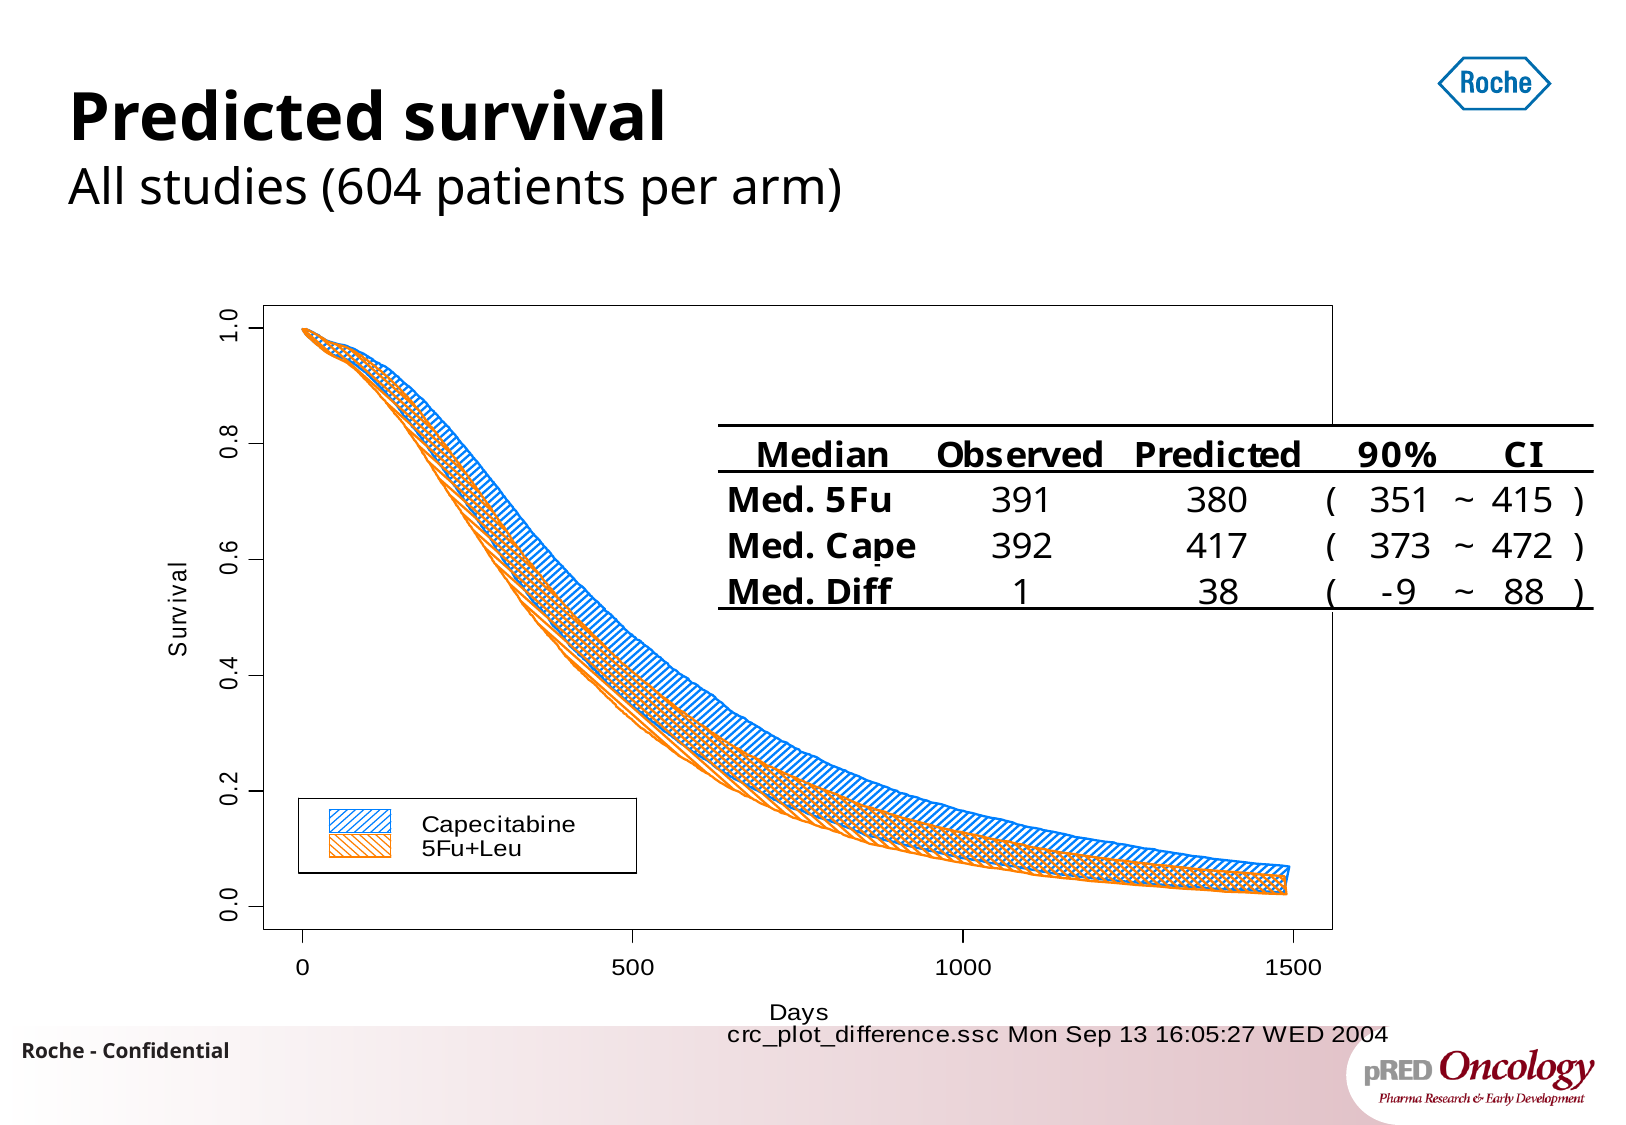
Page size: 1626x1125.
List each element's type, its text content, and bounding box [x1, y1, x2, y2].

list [138, 195, 1406, 1063]
picture [1360, 1046, 1597, 1107]
title Predicted survival All studies (604 patients per arm) [69, 74, 1439, 290]
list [717, 424, 1597, 613]
